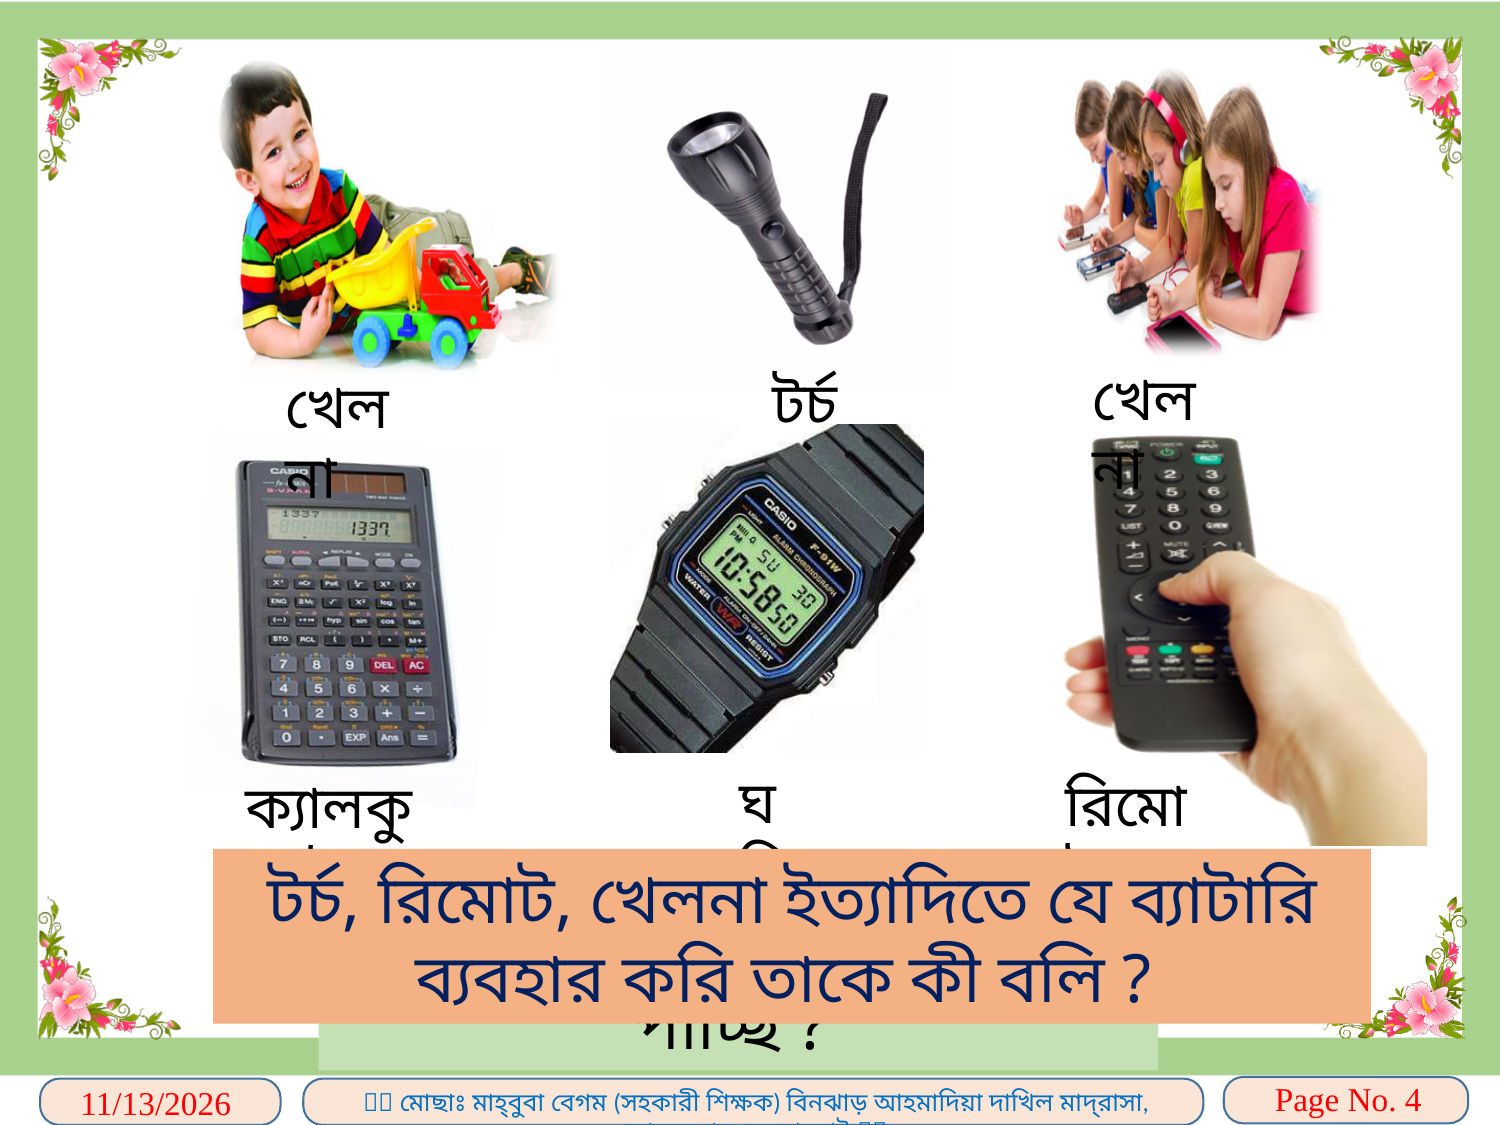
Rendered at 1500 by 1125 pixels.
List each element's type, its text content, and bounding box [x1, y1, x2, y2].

picture [37, 895, 183, 1039]
text_box চিত্রে আমরা কি কি দেখতে পাচ্ছি ? [318, 1025, 1159, 1071]
text_box ক্যালকুলেটর [230, 798, 489, 848]
picture [1033, 430, 1439, 846]
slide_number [45, 1071, 267, 1125]
picture [39, 37, 183, 183]
picture [605, 44, 953, 393]
text_box টর্চ, রিমোট, খেলনা ইত্যাদিতে যে ব্যাটারি ব্যবহার করি তাকে কী বলি ? [212, 848, 1372, 1025]
text_box ঘরি [724, 757, 837, 848]
picture [211, 56, 561, 381]
text_box টর্চ [757, 393, 870, 424]
picture [1001, 36, 1464, 360]
picture [1321, 894, 1467, 1041]
text_box খেলনা [1078, 360, 1239, 430]
picture [184, 430, 502, 798]
text_box খেলনা [271, 381, 432, 440]
picture [610, 424, 924, 753]
slide_number Page No. 4 [1248, 1068, 1448, 1125]
